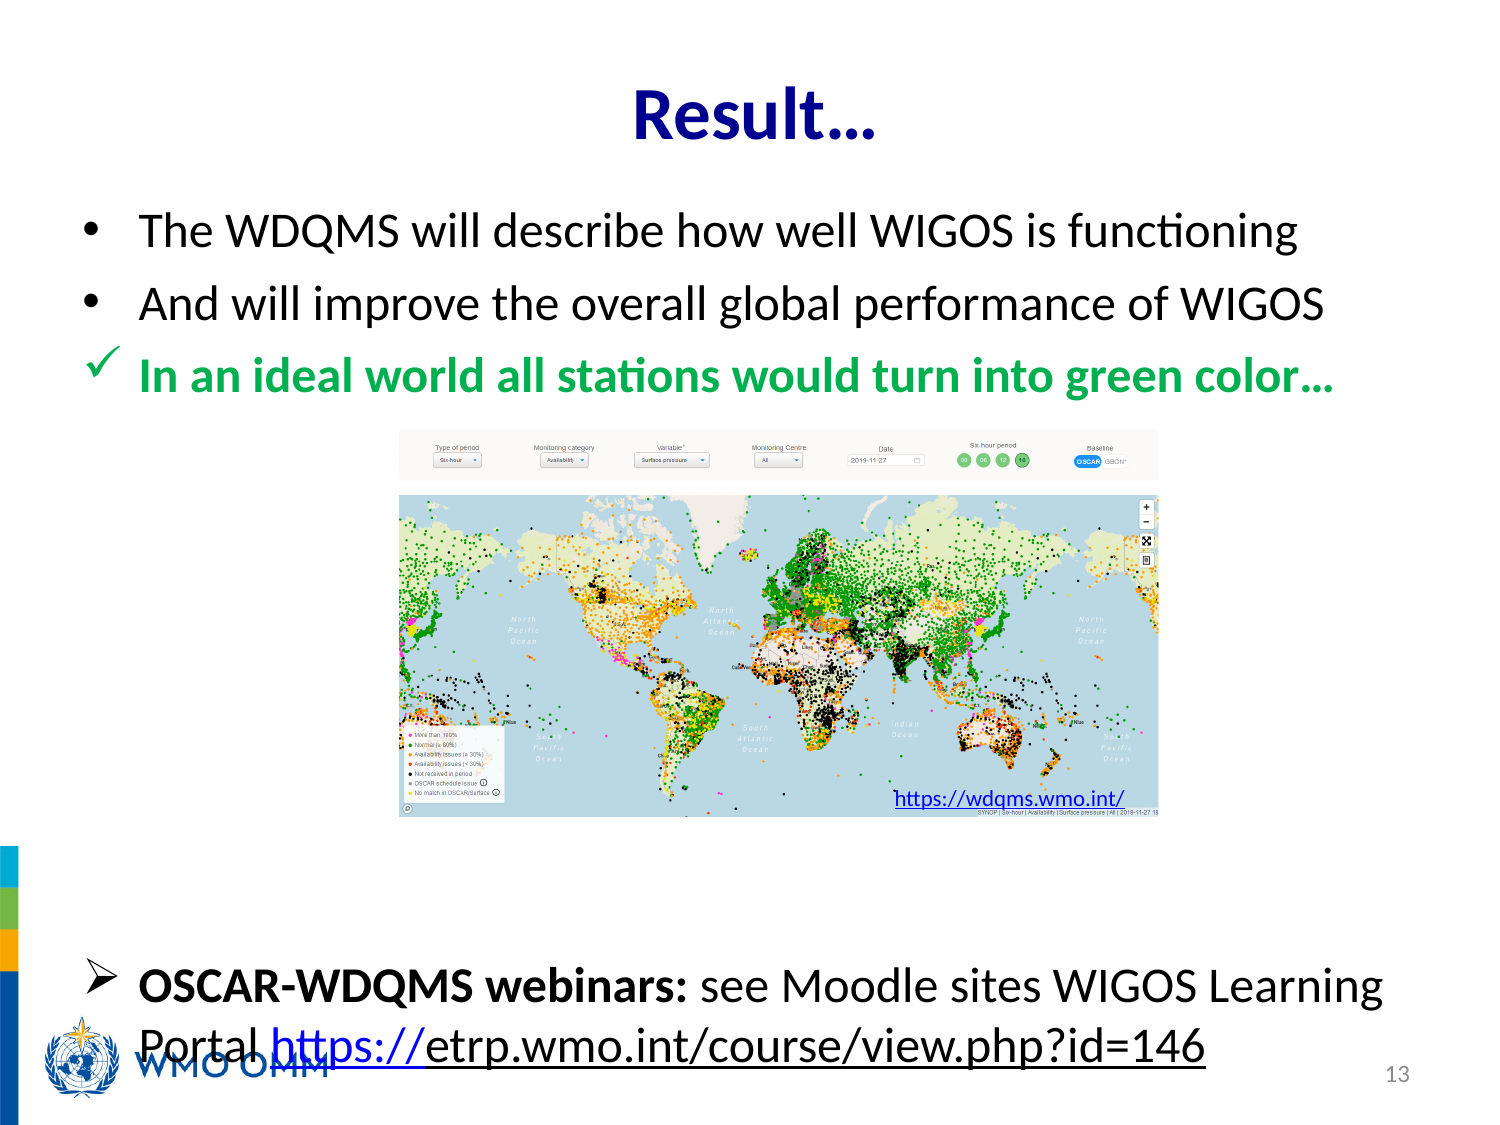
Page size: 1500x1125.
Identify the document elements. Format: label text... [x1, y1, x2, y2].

picture [0, 845, 327, 1125]
title Result… [61, 45, 1450, 174]
picture [392, 418, 1170, 819]
slide_number 13 [1074, 1042, 1425, 1103]
list The WDQMS will describe how well WIGOS is functioning And will improve the overall global performance of WIGOS In an ideal world all stations would turn into green color… OSCAR-WDQMS webinars: see Moodle sites WIGOS Learning Portal https://etrp.wmo.int/course/view.php?id=146 [66, 190, 1450, 1033]
